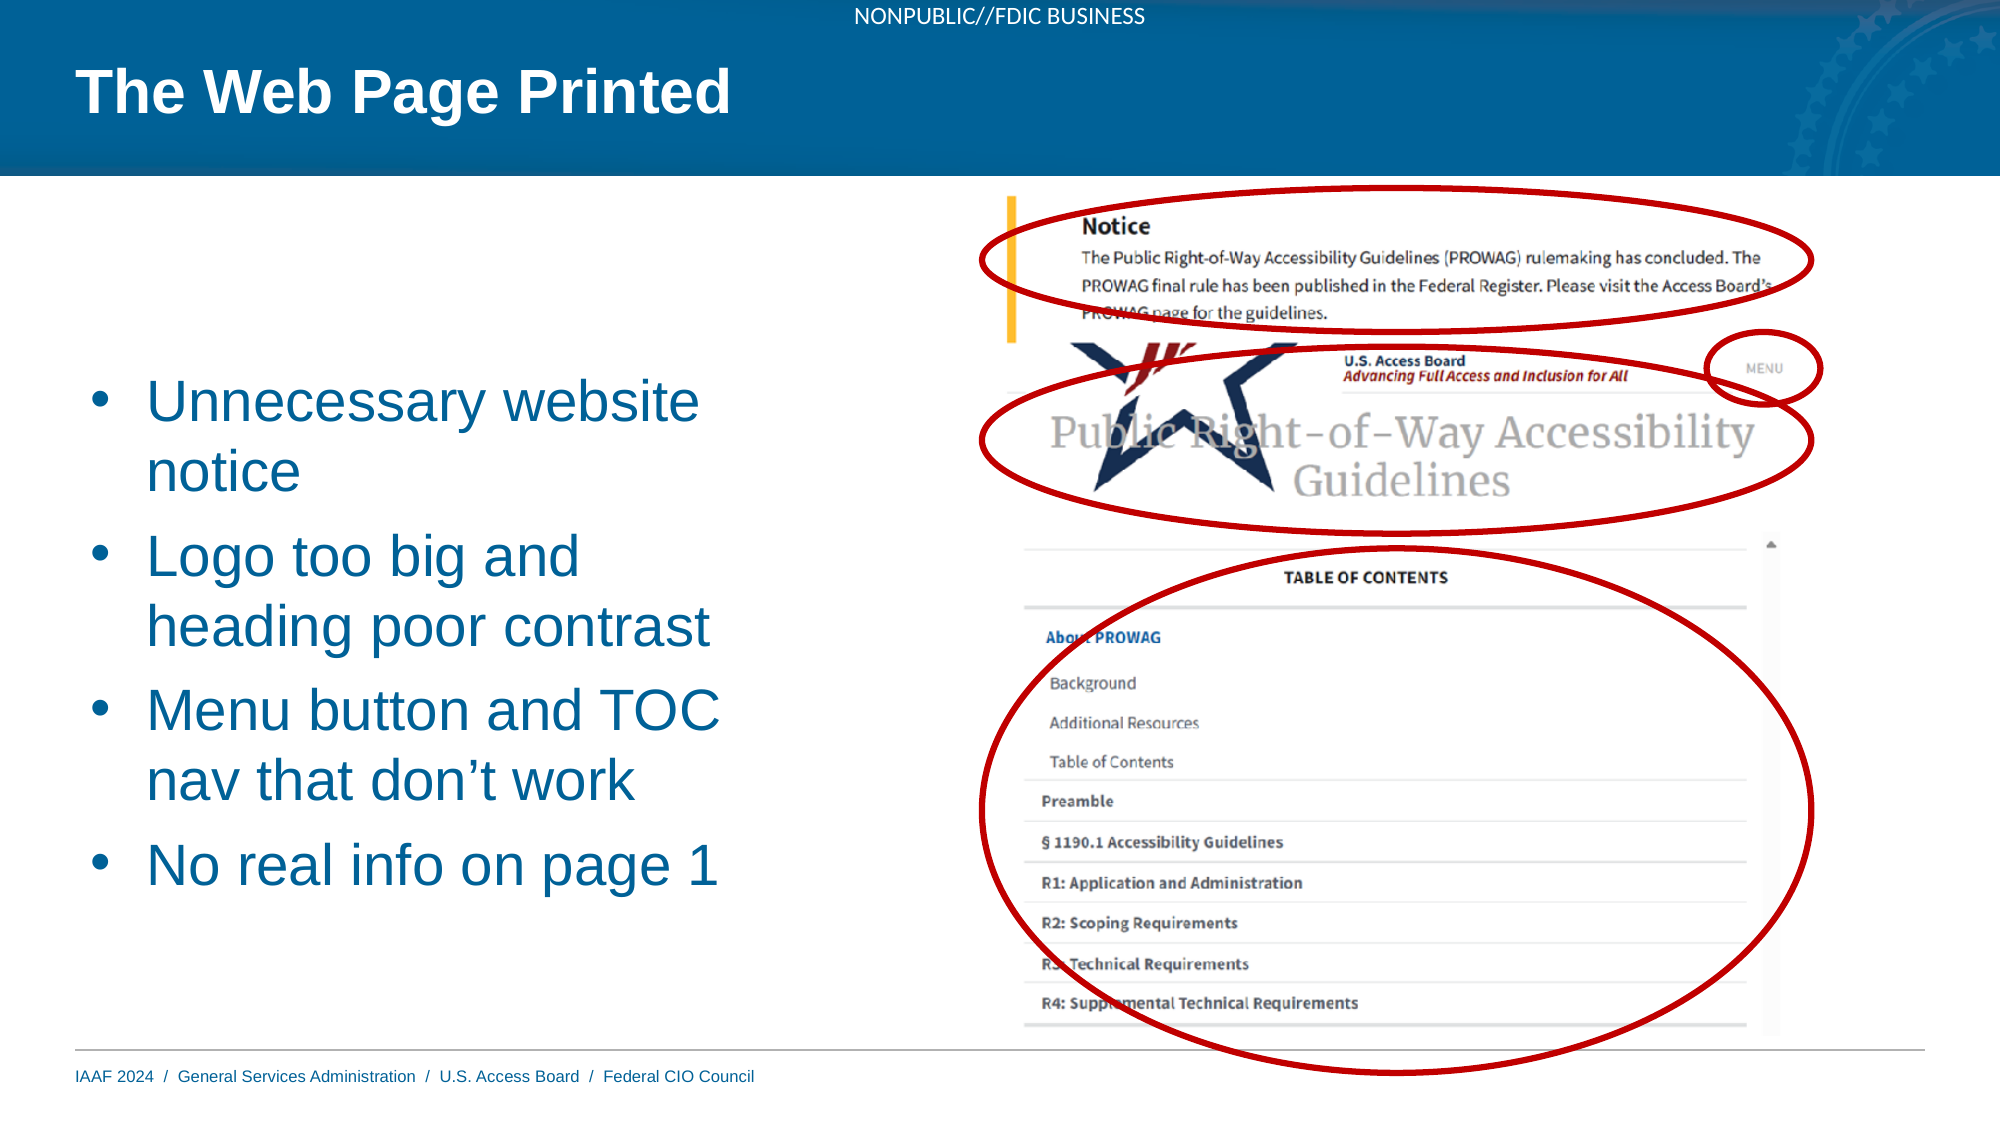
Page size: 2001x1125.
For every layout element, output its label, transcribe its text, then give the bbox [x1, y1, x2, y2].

text_box [1807, 246, 1814, 274]
text_box [1807, 423, 1814, 458]
title The Web Page Printed [75, 52, 1800, 128]
text_box [1807, 764, 1814, 857]
text_box [979, 414, 994, 466]
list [999, 187, 1803, 1036]
picture [0, 0, 2000, 176]
text_box [979, 742, 994, 880]
list NONPUBLIC//FDIC BUSINESS [812, 0, 1188, 30]
picture [0, 168, 666, 176]
text_box [1807, 342, 1823, 395]
text_box [1203, 1045, 1590, 1076]
text_box [979, 240, 994, 280]
list Unnecessary website notice Logo too big and heading poor contrast Menu button and TOC nav that don’t work No real info on page 1 [75, 224, 767, 1035]
